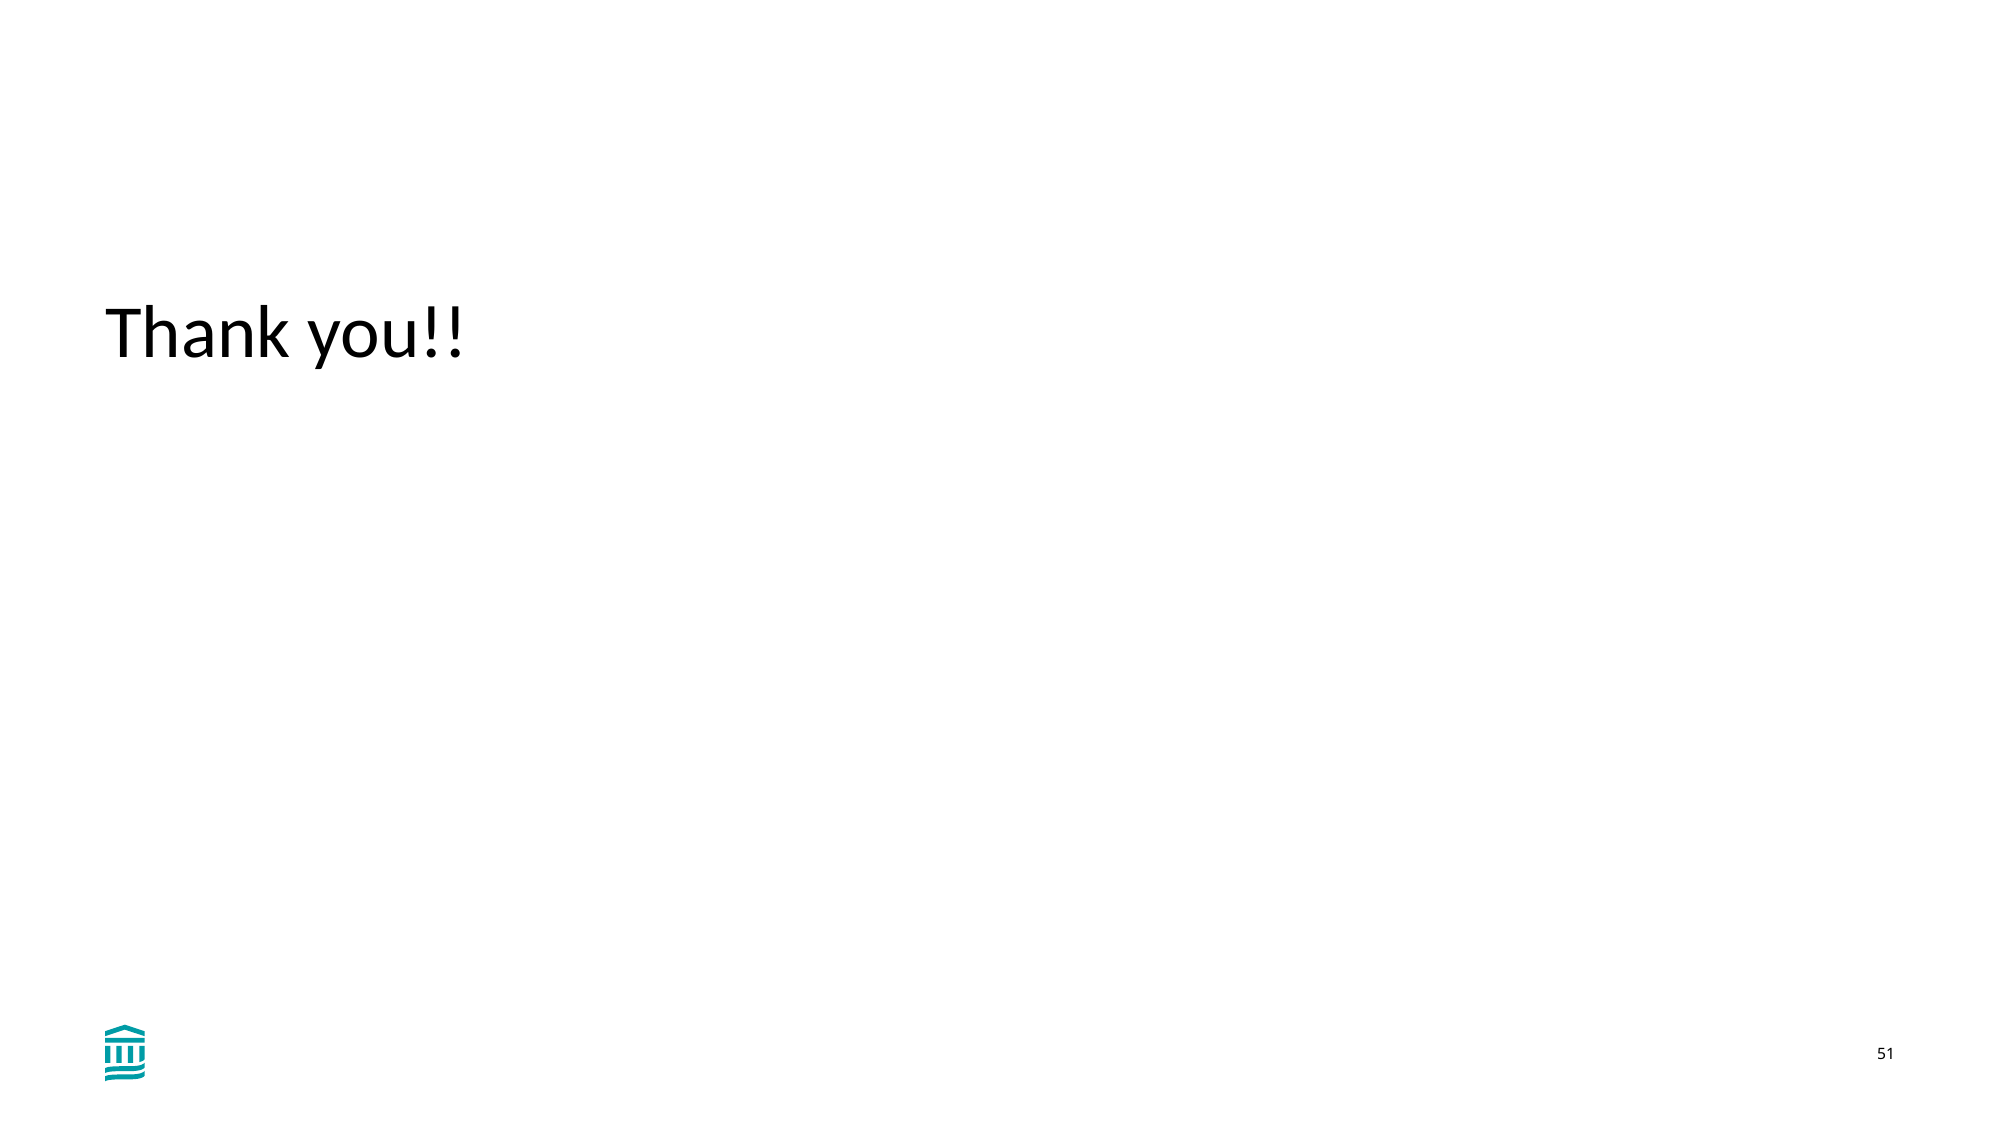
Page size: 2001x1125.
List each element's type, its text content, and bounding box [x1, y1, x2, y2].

list Thank you!! [105, 281, 1894, 942]
